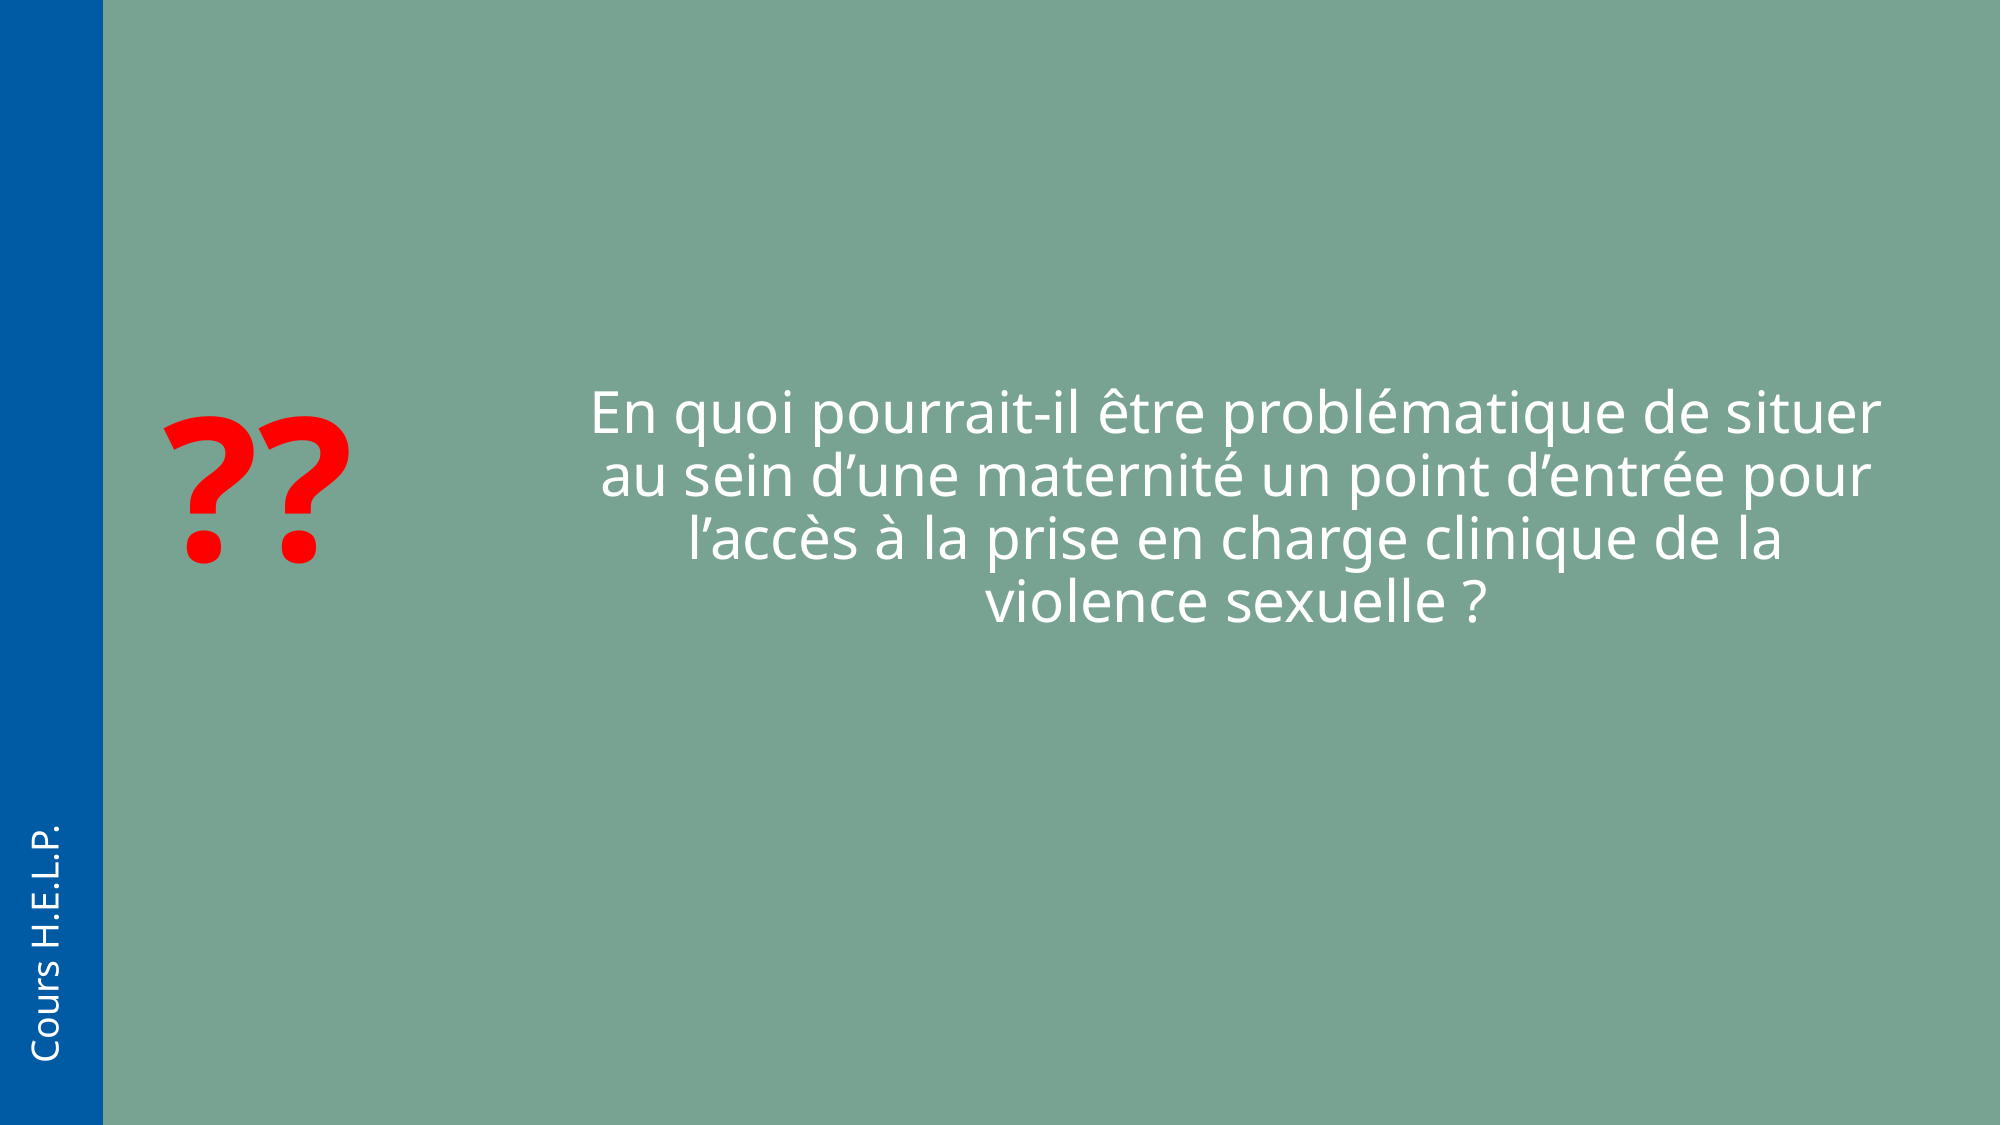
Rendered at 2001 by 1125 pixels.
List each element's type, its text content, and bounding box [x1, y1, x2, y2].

text_box Cours H.E.L.P. [13, 833, 90, 1079]
text_box ?? [148, 354, 369, 610]
title En quoi pourrait-il être problématique de situer au sein d’une maternité un point d’entrée pour l’accès à la prise en charge clinique de la violence sexuelle ? [414, 375, 1912, 643]
text_box [0, 0, 104, 1125]
